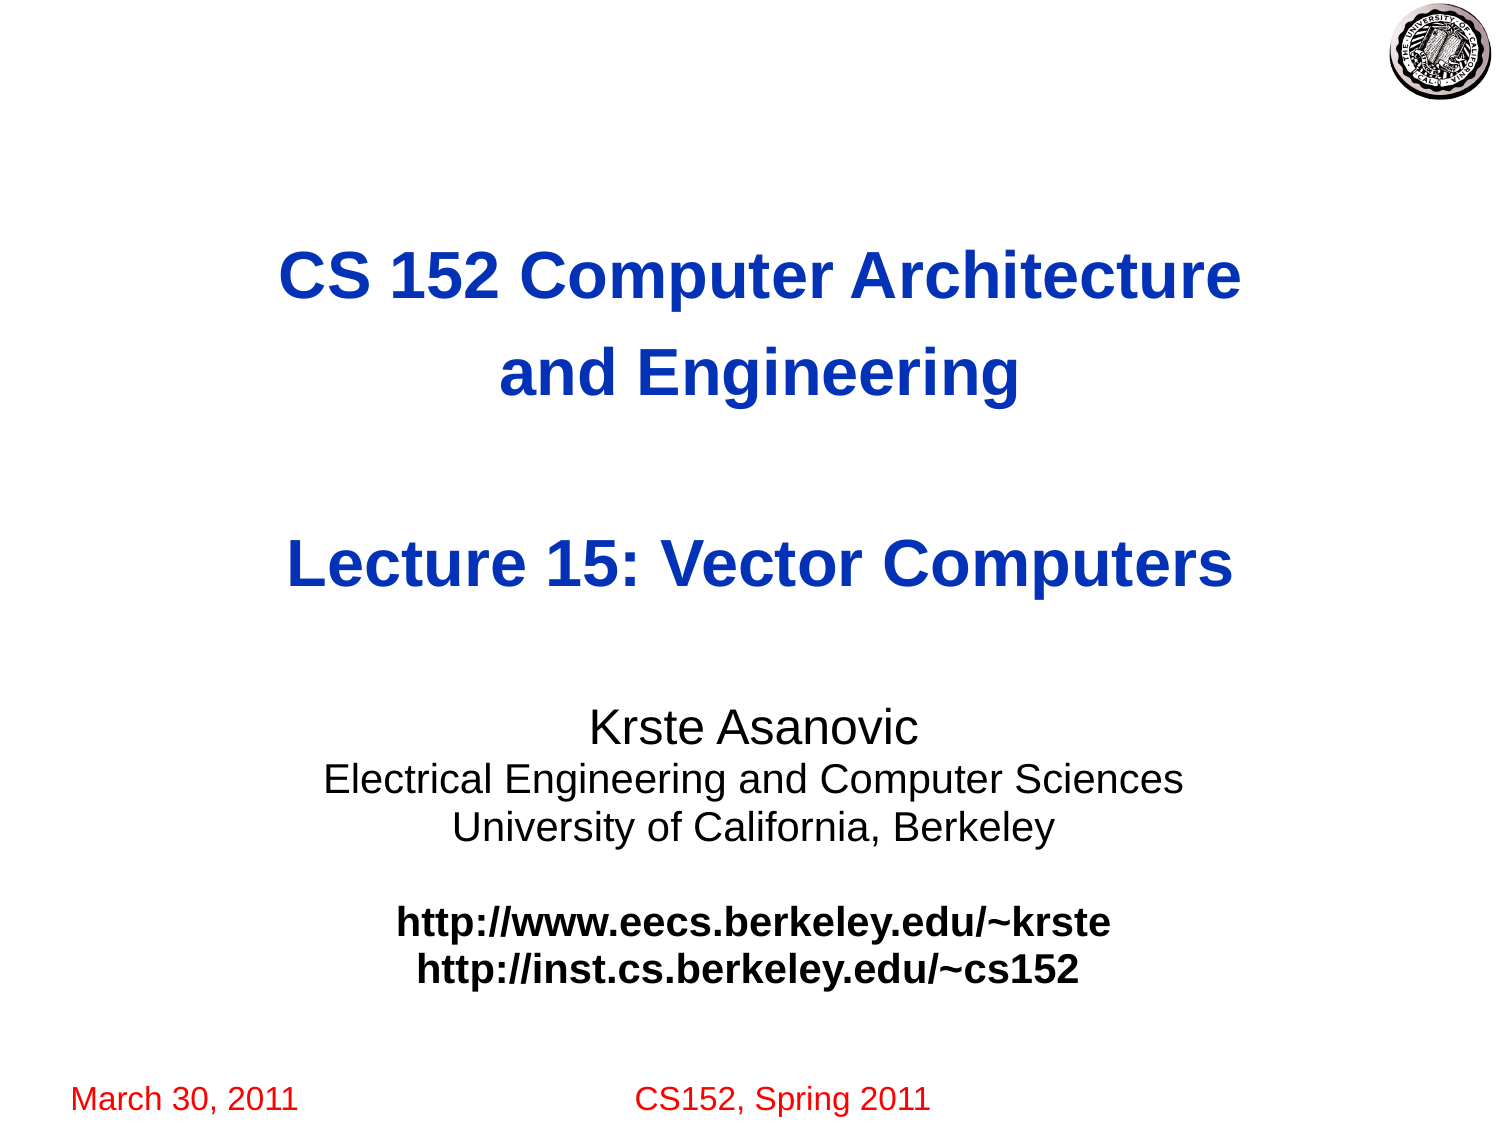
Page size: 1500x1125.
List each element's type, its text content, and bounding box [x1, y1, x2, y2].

subtitle Krste Asanovic Electrical Engineering and Computer Sciences University of California, Berkeley http://www.eecs.berkeley.edu/~krste http://inst.cs.berkeley.edu/~cs152 [124, 703, 1383, 1001]
picture [1378, 0, 1500, 103]
title CS 152 Computer Architecture and Engineering Lecture 15: Vector Computers [99, 311, 1423, 586]
